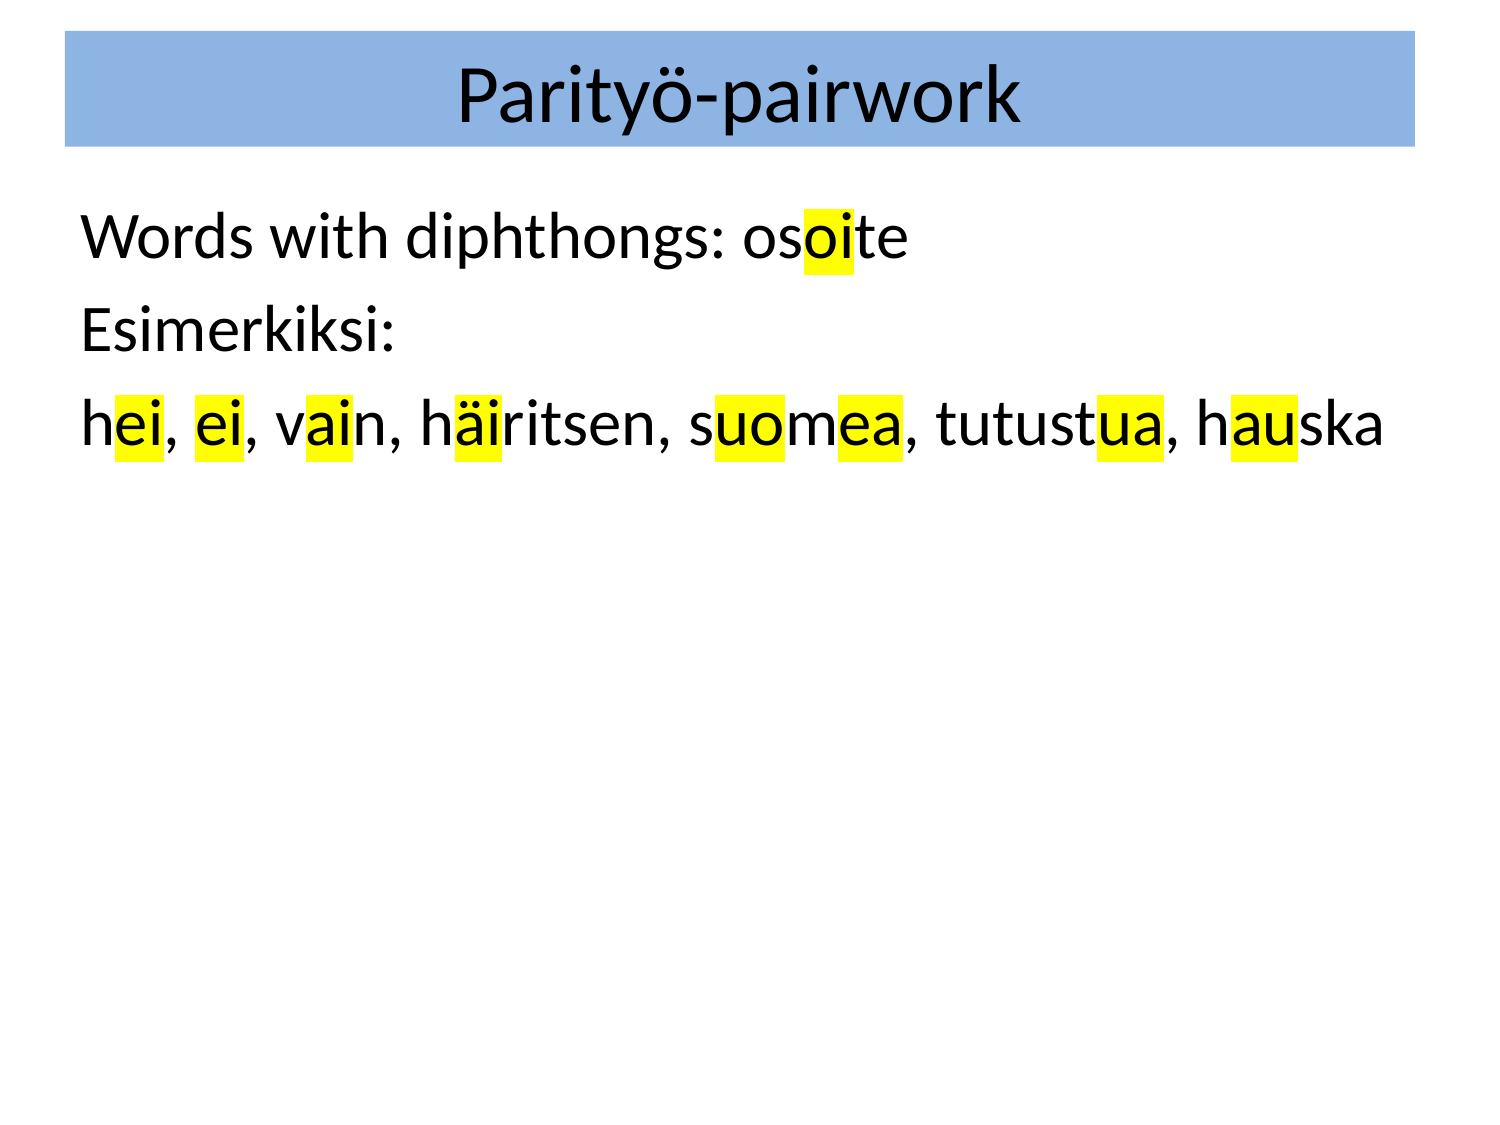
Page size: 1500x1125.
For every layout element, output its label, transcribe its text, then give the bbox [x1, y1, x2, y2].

title Parityö-pairwork [64, 30, 1415, 147]
list Words with diphthongs: osoite Esimerkiksi: hei, ei, vain, häiritsen, suomea, tutustua, hauska [64, 184, 1425, 1005]
